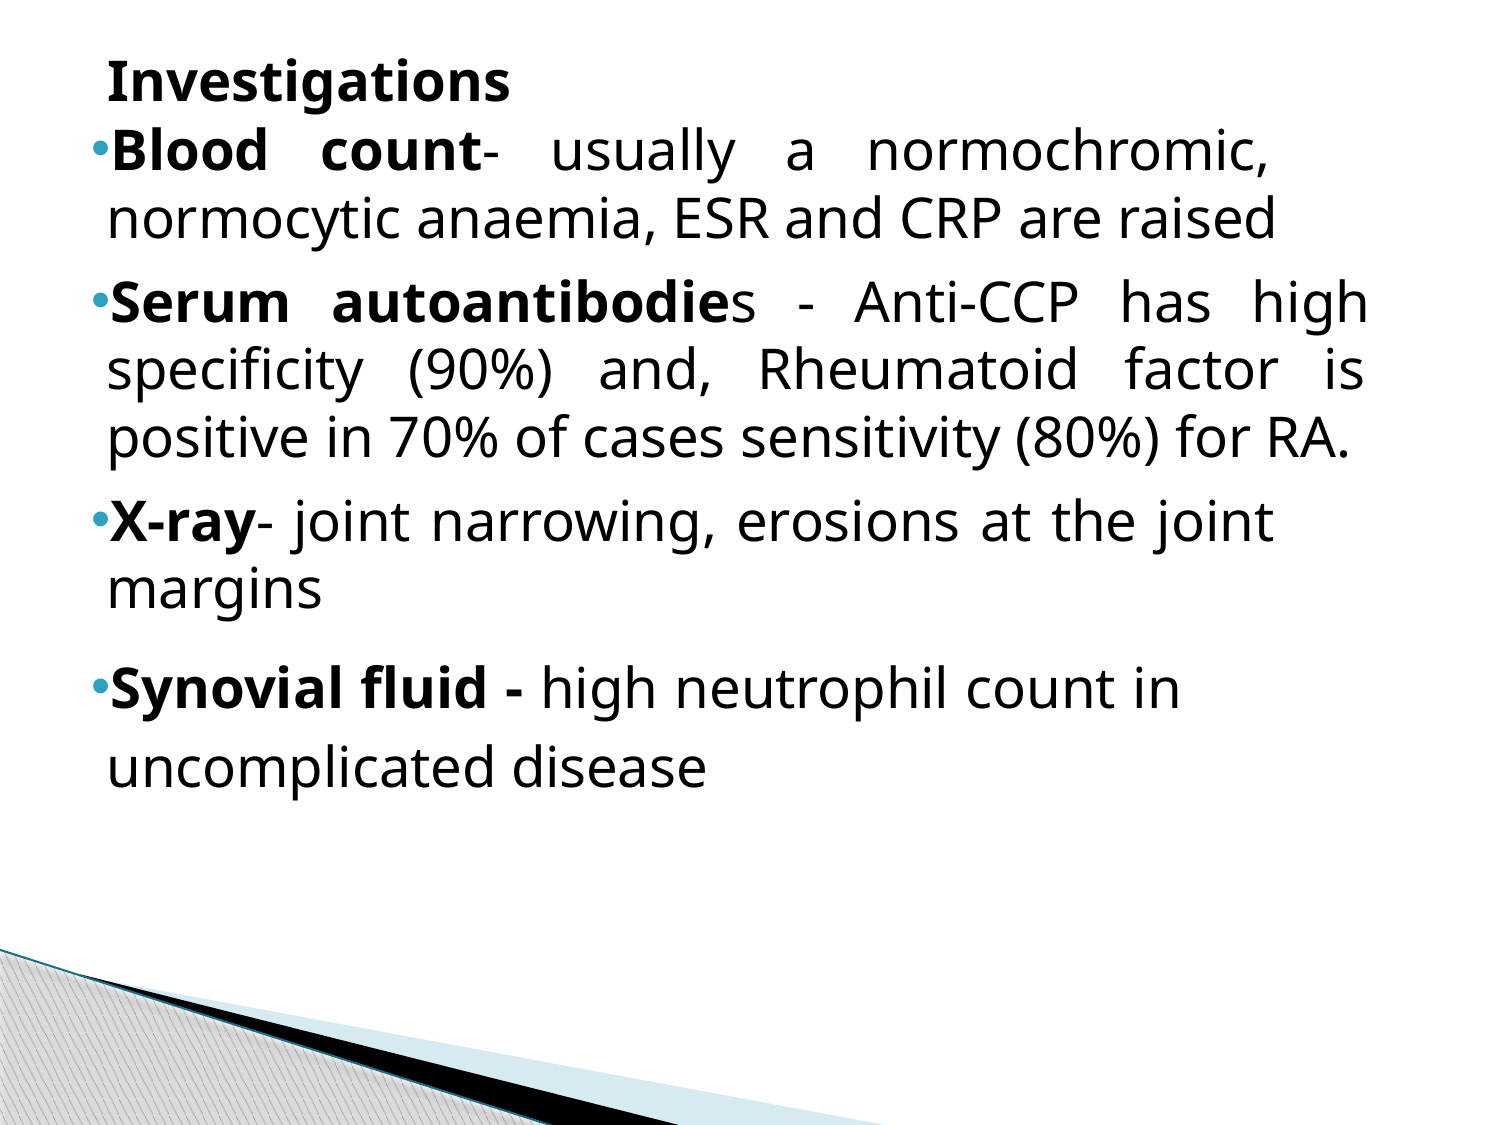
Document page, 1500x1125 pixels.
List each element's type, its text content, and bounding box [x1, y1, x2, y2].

list Investigations Blood count- usually a normochromic, normocytic anaemia, ESR and CRP are raised Serum autoantibodies - Anti-CCP has high specificity (90%) and, Rheumatoid factor is positive in 70% of cases sensitivity (80%) for RA. X-ray- joint narrowing, erosions at the joint margins Synovial fluid - high neutrophil count in uncomplicated disease [75, 37, 1425, 1005]
